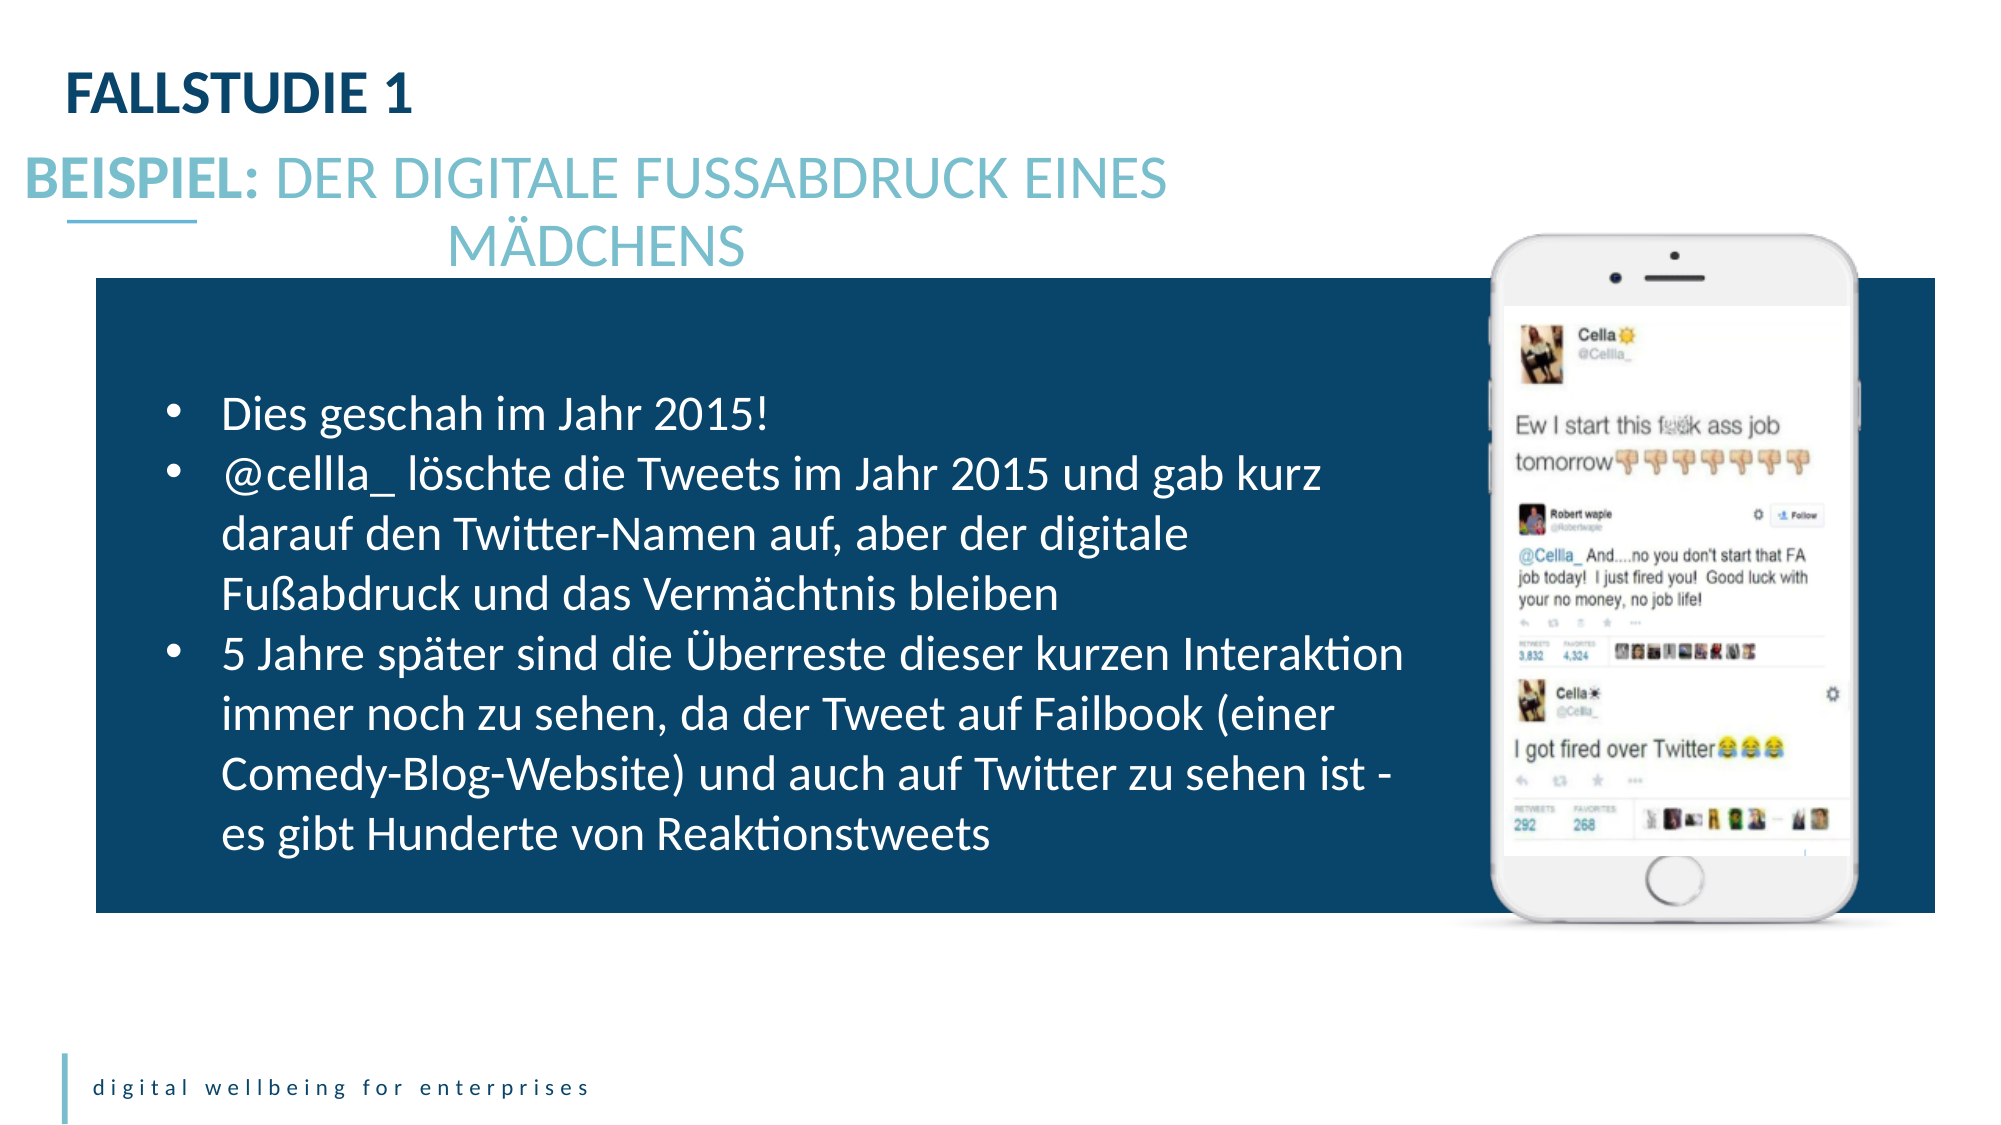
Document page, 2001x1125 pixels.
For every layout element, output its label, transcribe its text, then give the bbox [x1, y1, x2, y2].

text_box [96, 278, 1402, 913]
text_box FALLSTUDIE 1 [0, 52, 835, 148]
picture [1402, 191, 1952, 968]
text_box BEISPIEL: DER DIGITALE FUSSABDRUCK EINES MÄDCHENS [2, 137, 1191, 292]
text_box Dies geschah im Jahr 2015! @cellla_ löschte die Tweets im Jahr 2015 und gab kurz darauf den Twitter-Namen auf, aber der digitale Fußabdruck und das Vermächtnis bleiben 5 Jahre später sind die Überreste dieser kurzen Interaktion immer noch zu sehen, da der Tweet auf Failbook (einer Comedy-Blog-Website) und auch auf Twitter zu sehen ist - es gibt Hunderte von Reaktionstweets [150, 373, 1402, 868]
